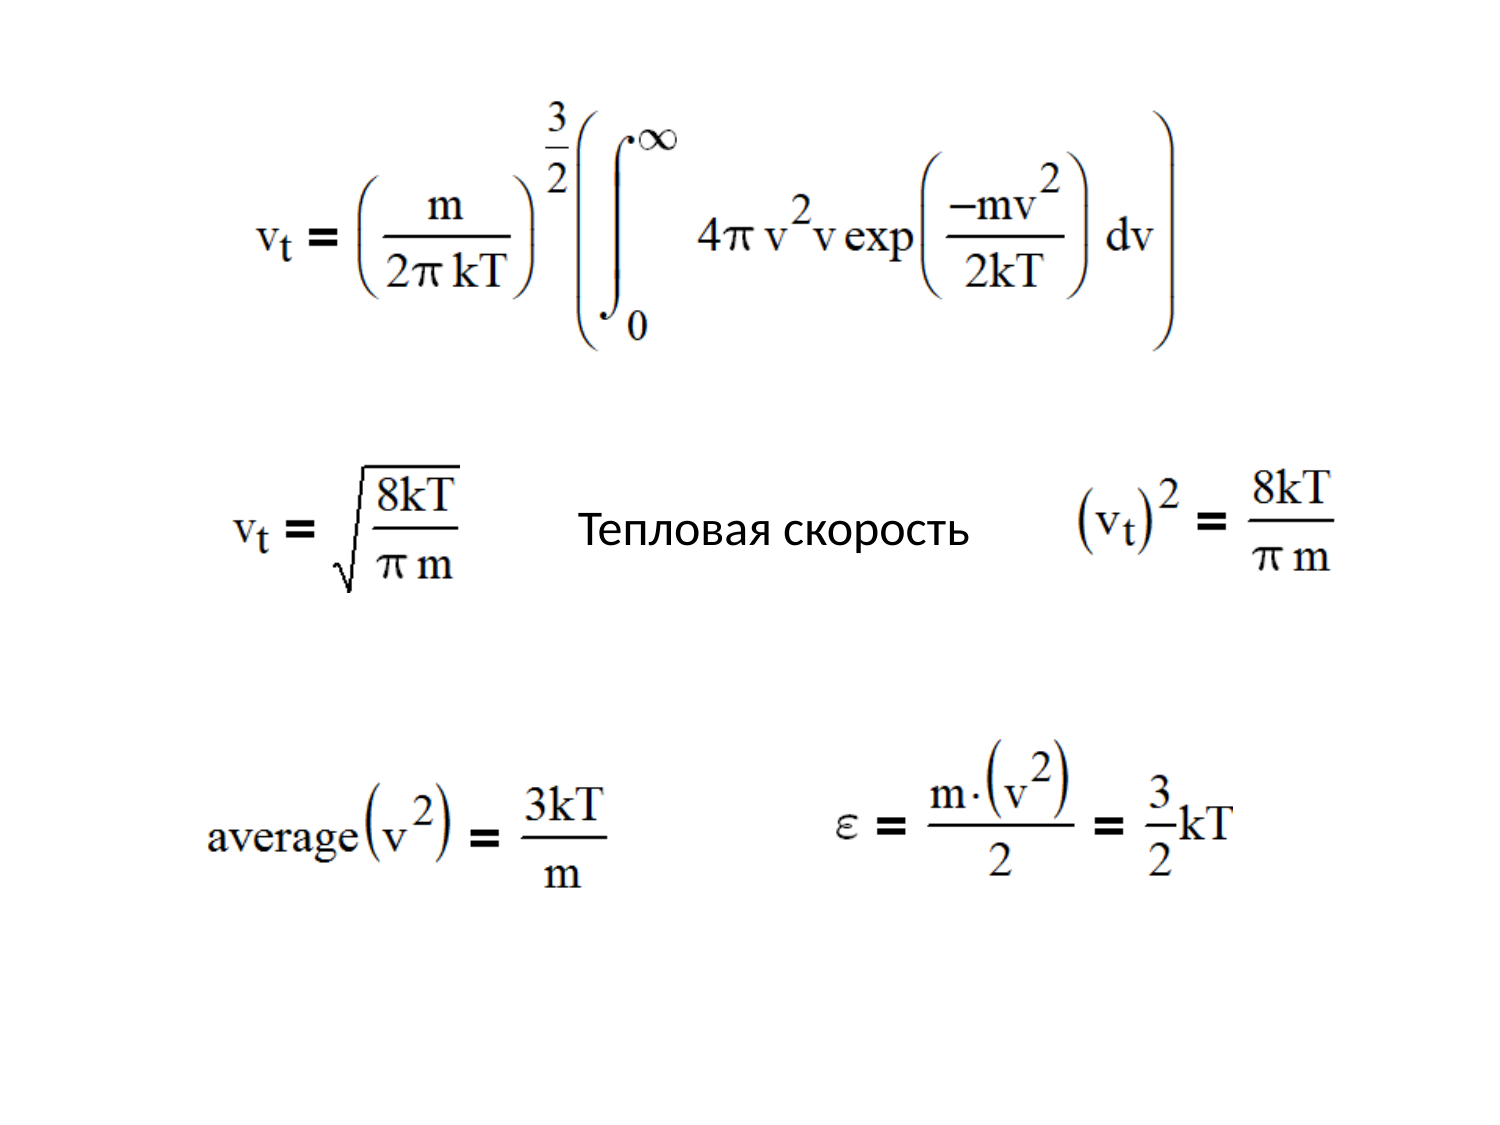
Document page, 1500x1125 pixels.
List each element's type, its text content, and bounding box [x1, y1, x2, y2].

picture [1074, 458, 1337, 586]
picture [229, 459, 461, 593]
text_box Тепловая скорость [563, 487, 985, 563]
picture [253, 89, 1176, 353]
picture [832, 739, 1233, 890]
picture [204, 774, 609, 902]
